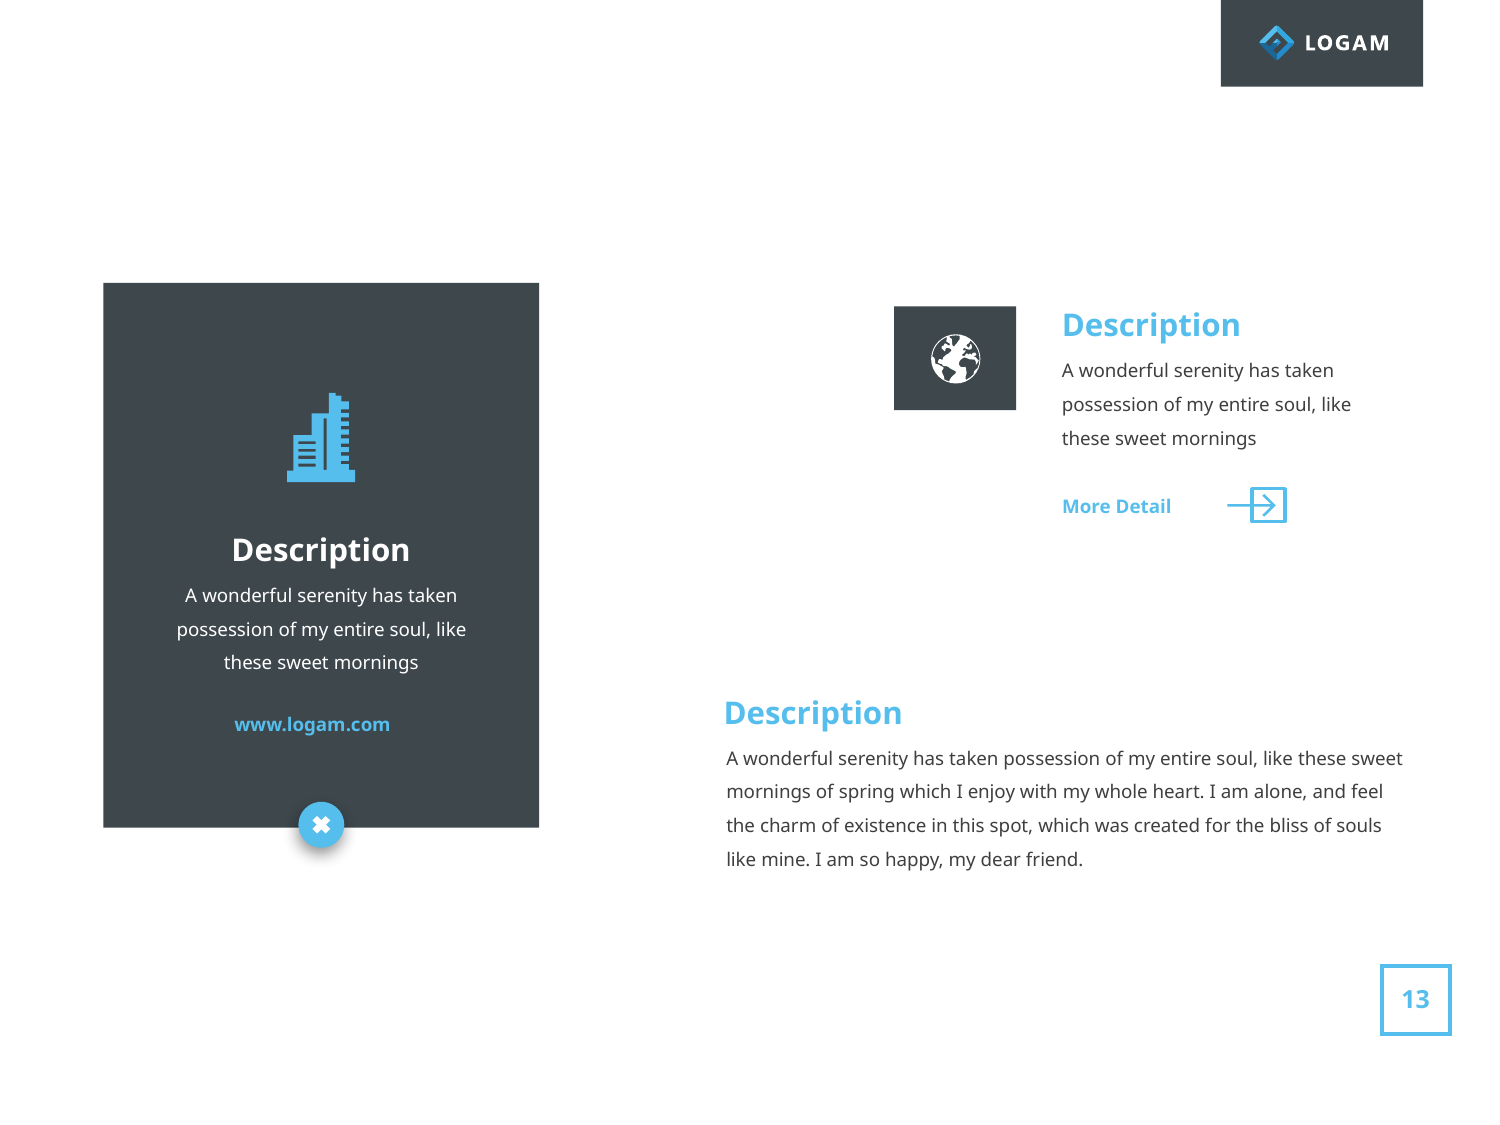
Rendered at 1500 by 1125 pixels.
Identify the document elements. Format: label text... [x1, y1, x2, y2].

picture [0, 0, 1017, 1125]
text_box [1227, 488, 1286, 522]
text_box Description [1047, 298, 1295, 351]
text_box A wonderful serenity has taken possession of my entire soul, like these sweet mornings of spring which I enjoy with my whole heart. I am alone, and feel the charm of existence in this spot, which was created for the bliss of souls like mine. I am so happy, my dear friend. [1017, 727, 1430, 878]
text_box More Detail [1047, 486, 1228, 525]
text_box A wonderful serenity has taken possession of my entire soul, like these sweet mornings [1047, 340, 1369, 457]
